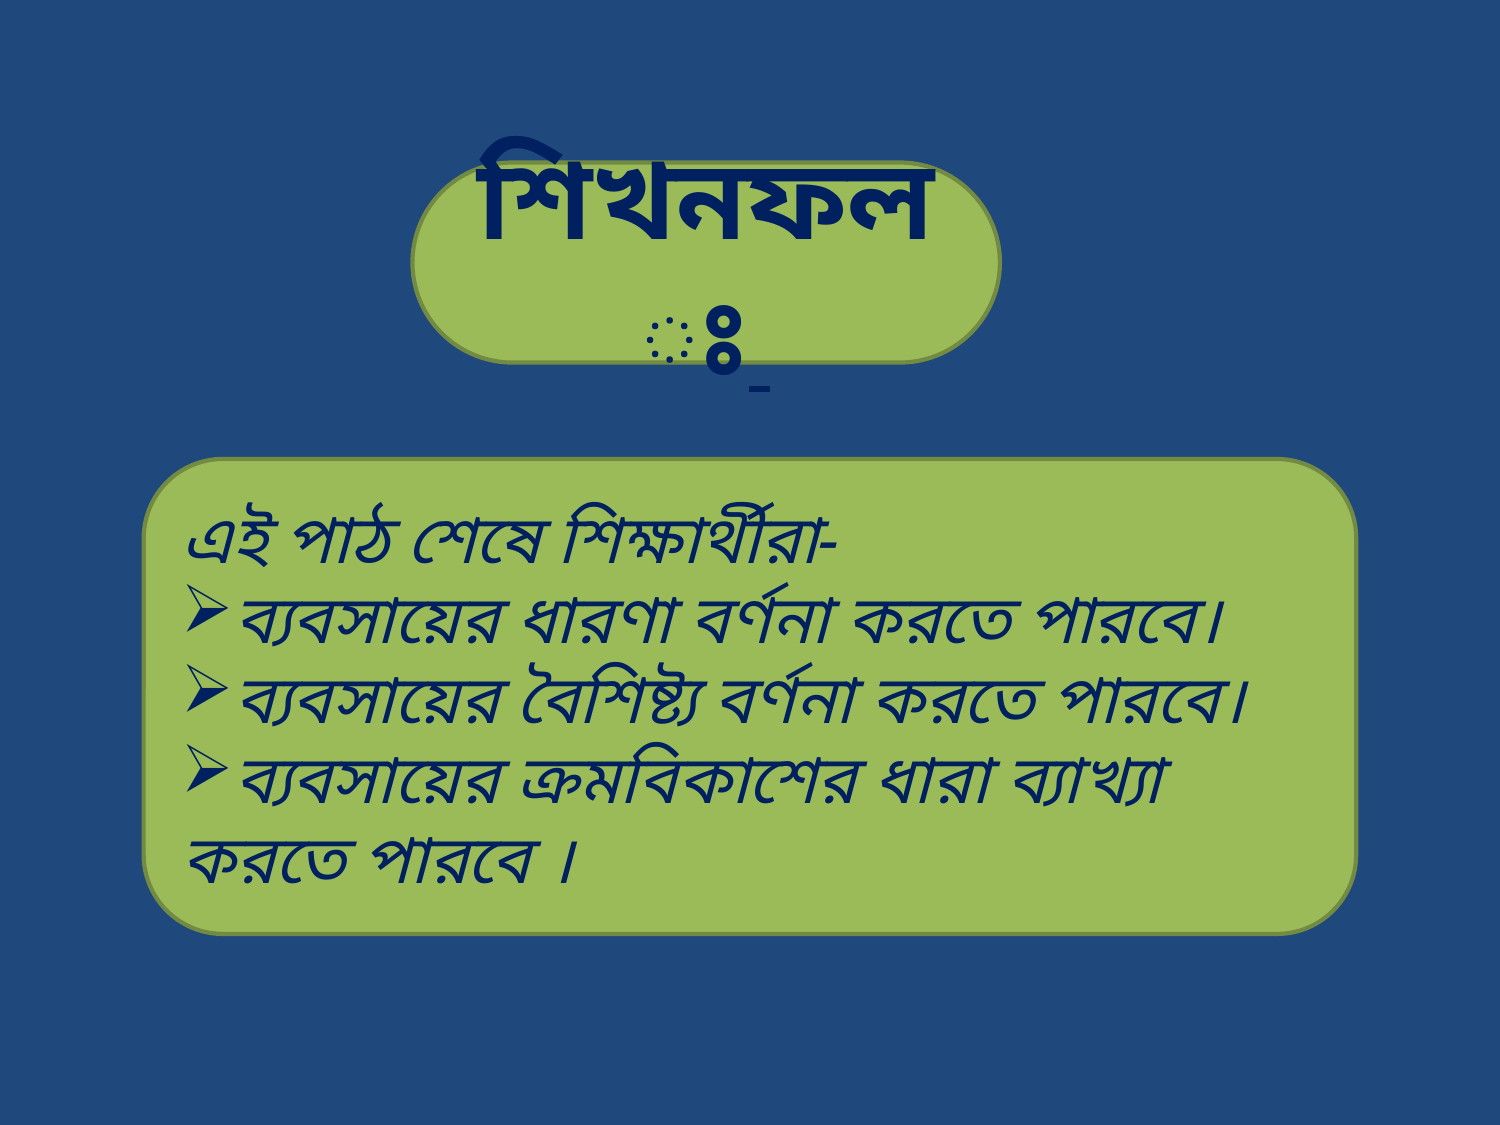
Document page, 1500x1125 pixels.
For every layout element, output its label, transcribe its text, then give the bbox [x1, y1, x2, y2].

text_box শিখনফলঃ [410, 160, 1003, 365]
text_box এই পাঠ শেষে শিক্ষার্থীরা- ব্যবসায়ের ধারণা বর্ণনা করতে পারবে। ব্যবসায়ের বৈশিষ্ট্য বর্ণনা করতে পারবে। ব্যবসায়ের ক্রমবিকাশের ধারা ব্যাখ্যা করতে পারবে । [141, 456, 1359, 937]
